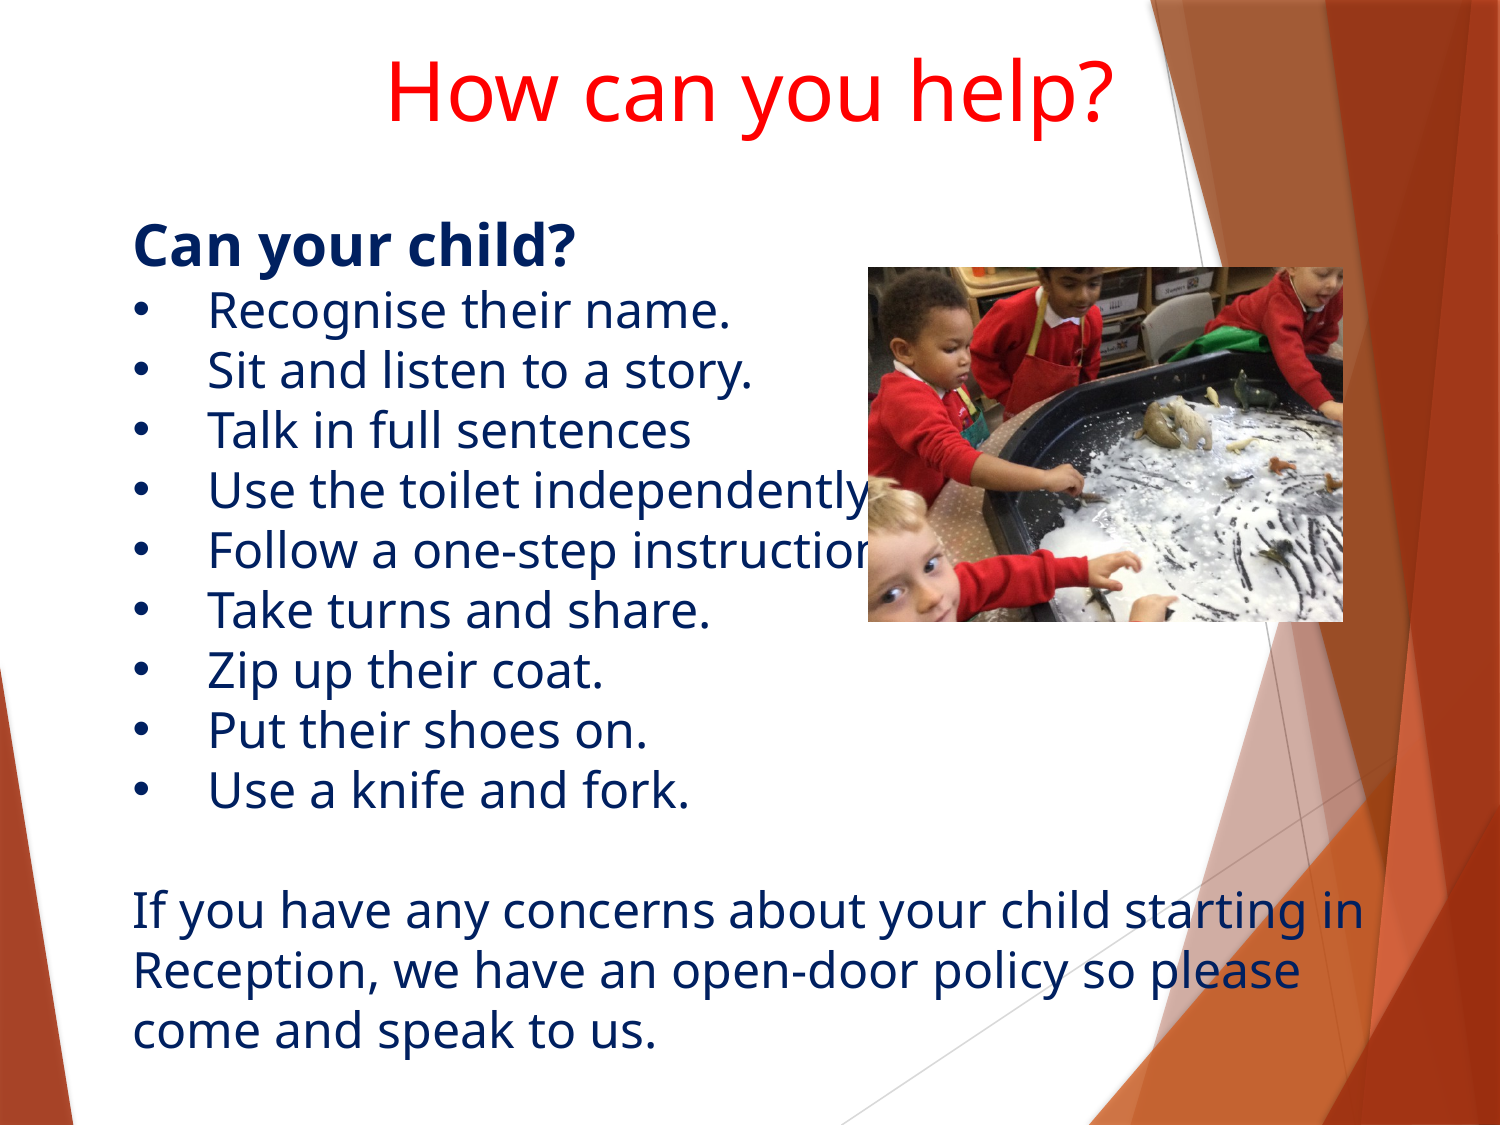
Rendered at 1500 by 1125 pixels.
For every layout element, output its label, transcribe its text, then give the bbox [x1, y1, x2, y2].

picture [867, 266, 1344, 623]
text_box How can you help? Can your child? Recognise their name. Sit and listen to a story. Talk in full sentences Use the toilet independently. Follow a one-step instruction. Take turns and share. Zip up their coat. Put their shoes on. Use a knife and fork. If you have any concerns about your child starting in Reception, we have an open-door policy so please come and speak to us. [117, 30, 1382, 1066]
